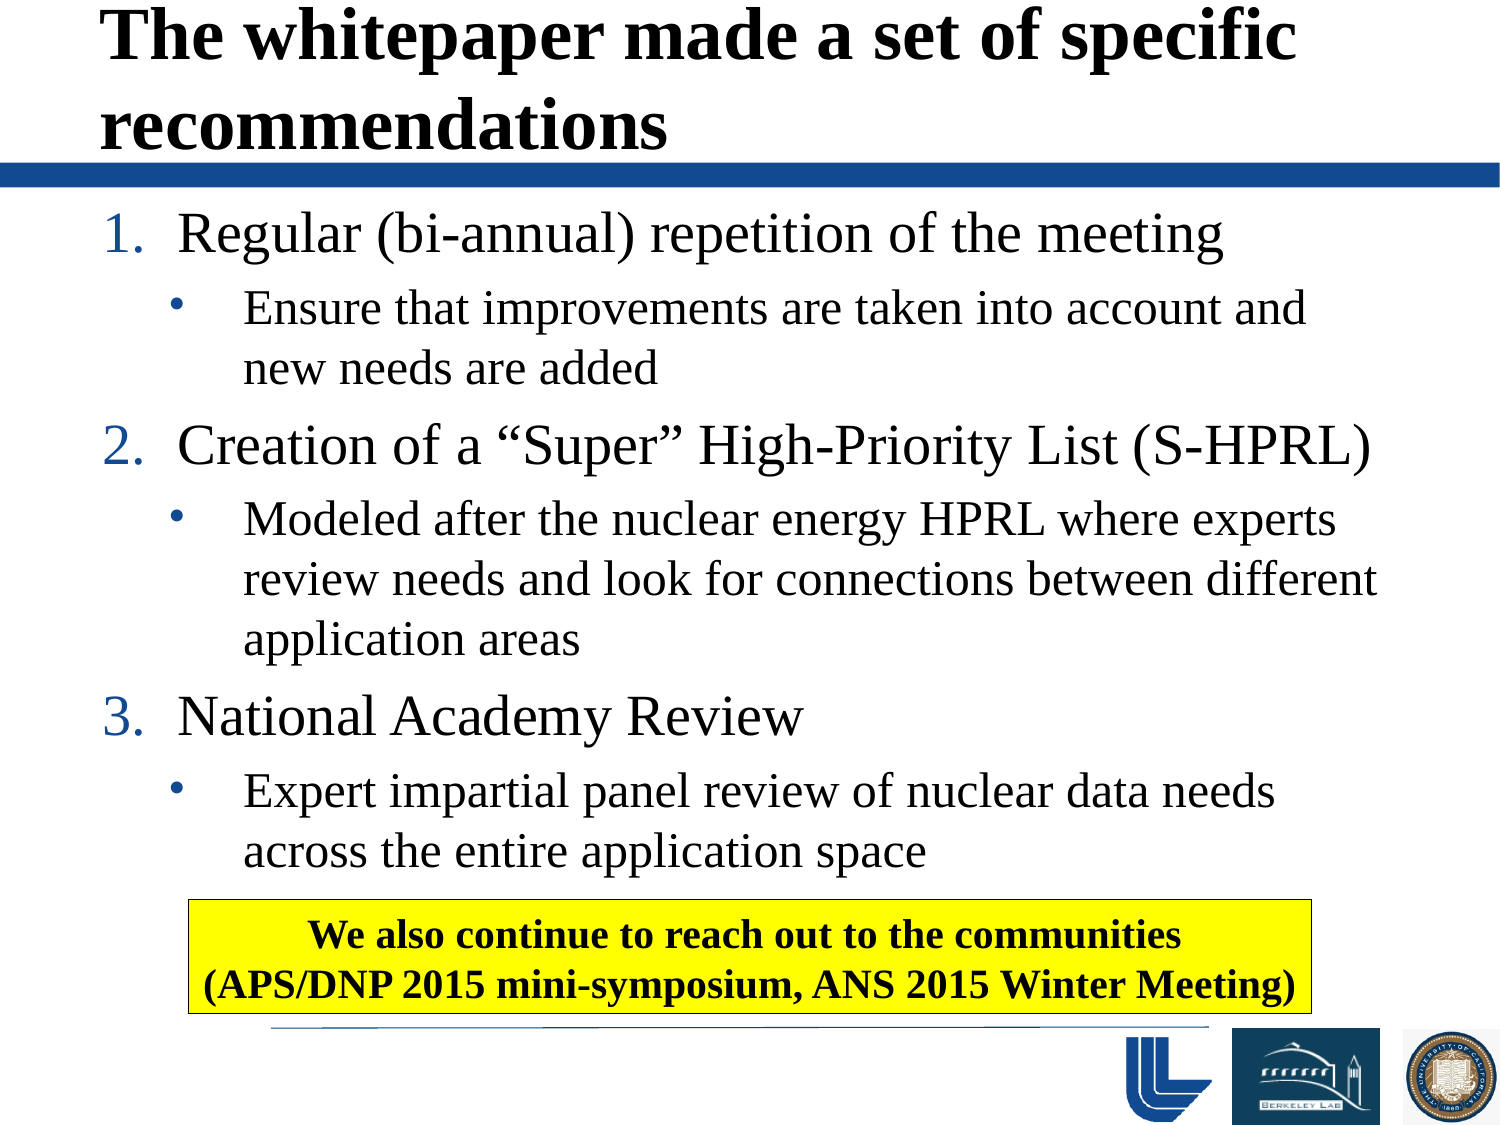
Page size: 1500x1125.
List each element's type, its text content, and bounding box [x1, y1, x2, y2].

picture [1232, 1028, 1380, 1125]
picture [1403, 1029, 1500, 1125]
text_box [0, 162, 1500, 188]
list Regular (bi-annual) repetition of the meeting Ensure that improvements are taken into account and new needs are added Creation of a “Super” High-Priority List (S-HPRL) Modeled after the nuclear energy HPRL where experts review needs and look for connections between different application areas National Academy Review Expert impartial panel review of nuclear data needs across the entire application space [87, 196, 1413, 962]
text_box We also continue to reach out to the communities (APS/DNP 2015 mini-symposium, ANS 2015 Winter Meeting) [188, 899, 1312, 1014]
picture [1120, 1033, 1216, 1125]
title The whitepaper made a set of specific recommendations [99, 39, 1405, 160]
